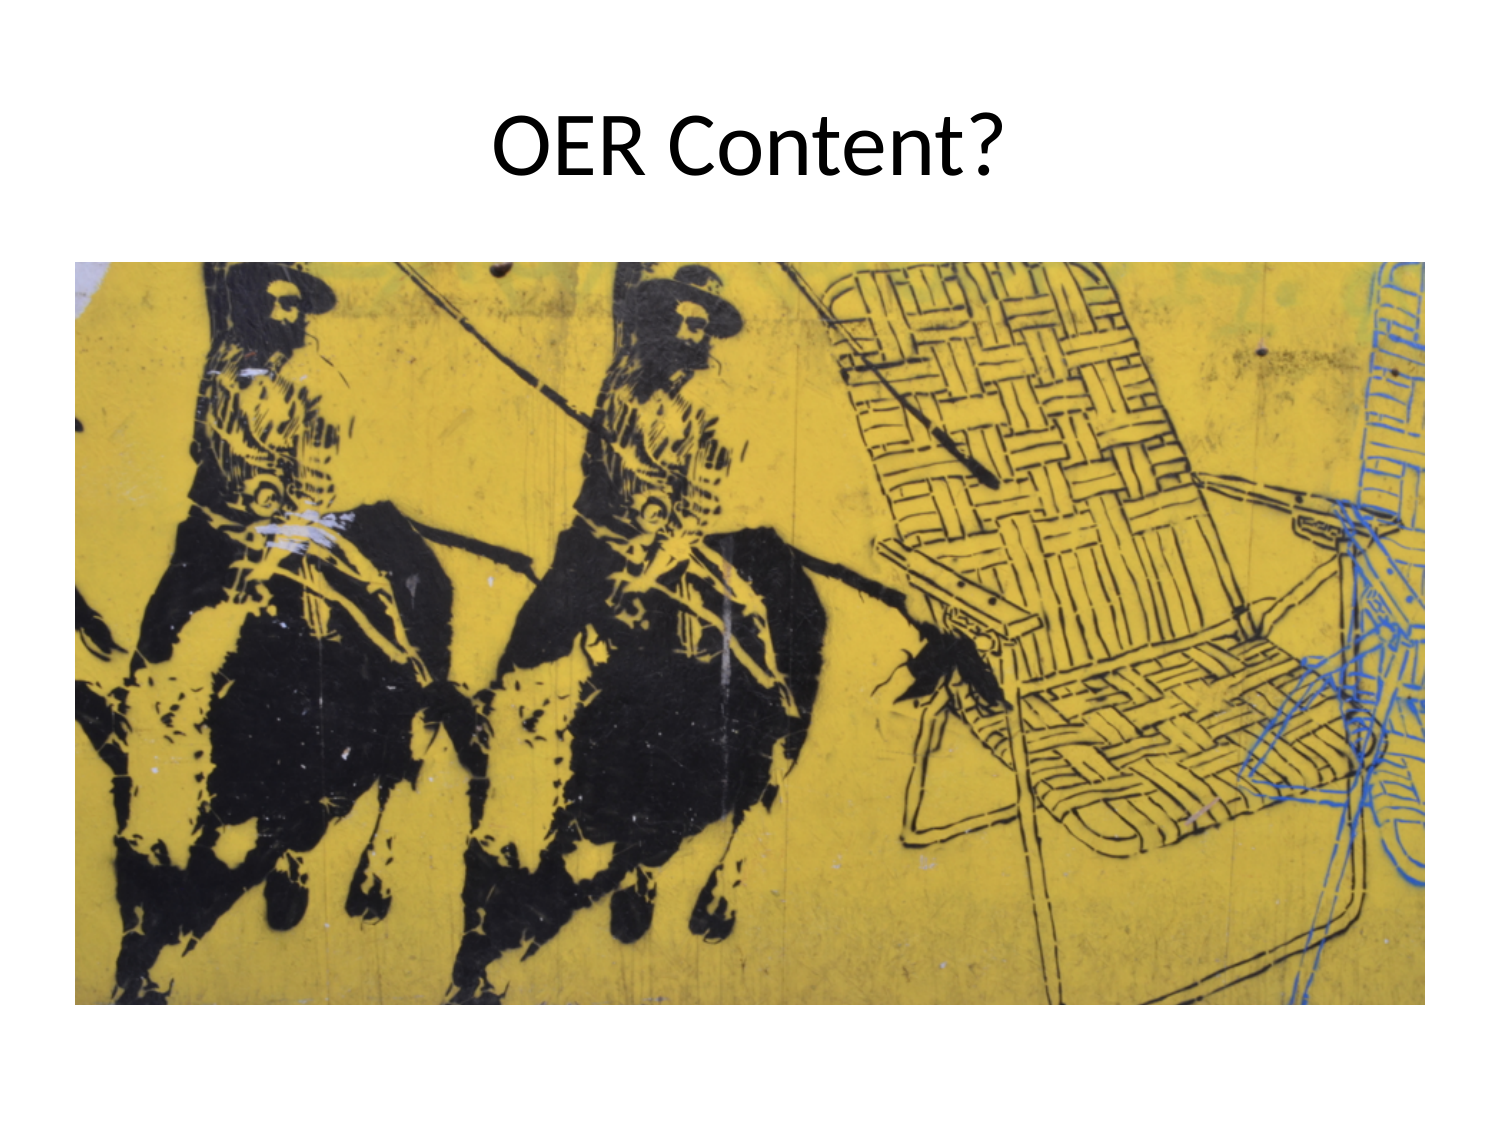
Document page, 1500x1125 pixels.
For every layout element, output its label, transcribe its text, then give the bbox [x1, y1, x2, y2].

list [74, 262, 1426, 1006]
title OER Content? [75, 45, 1425, 233]
